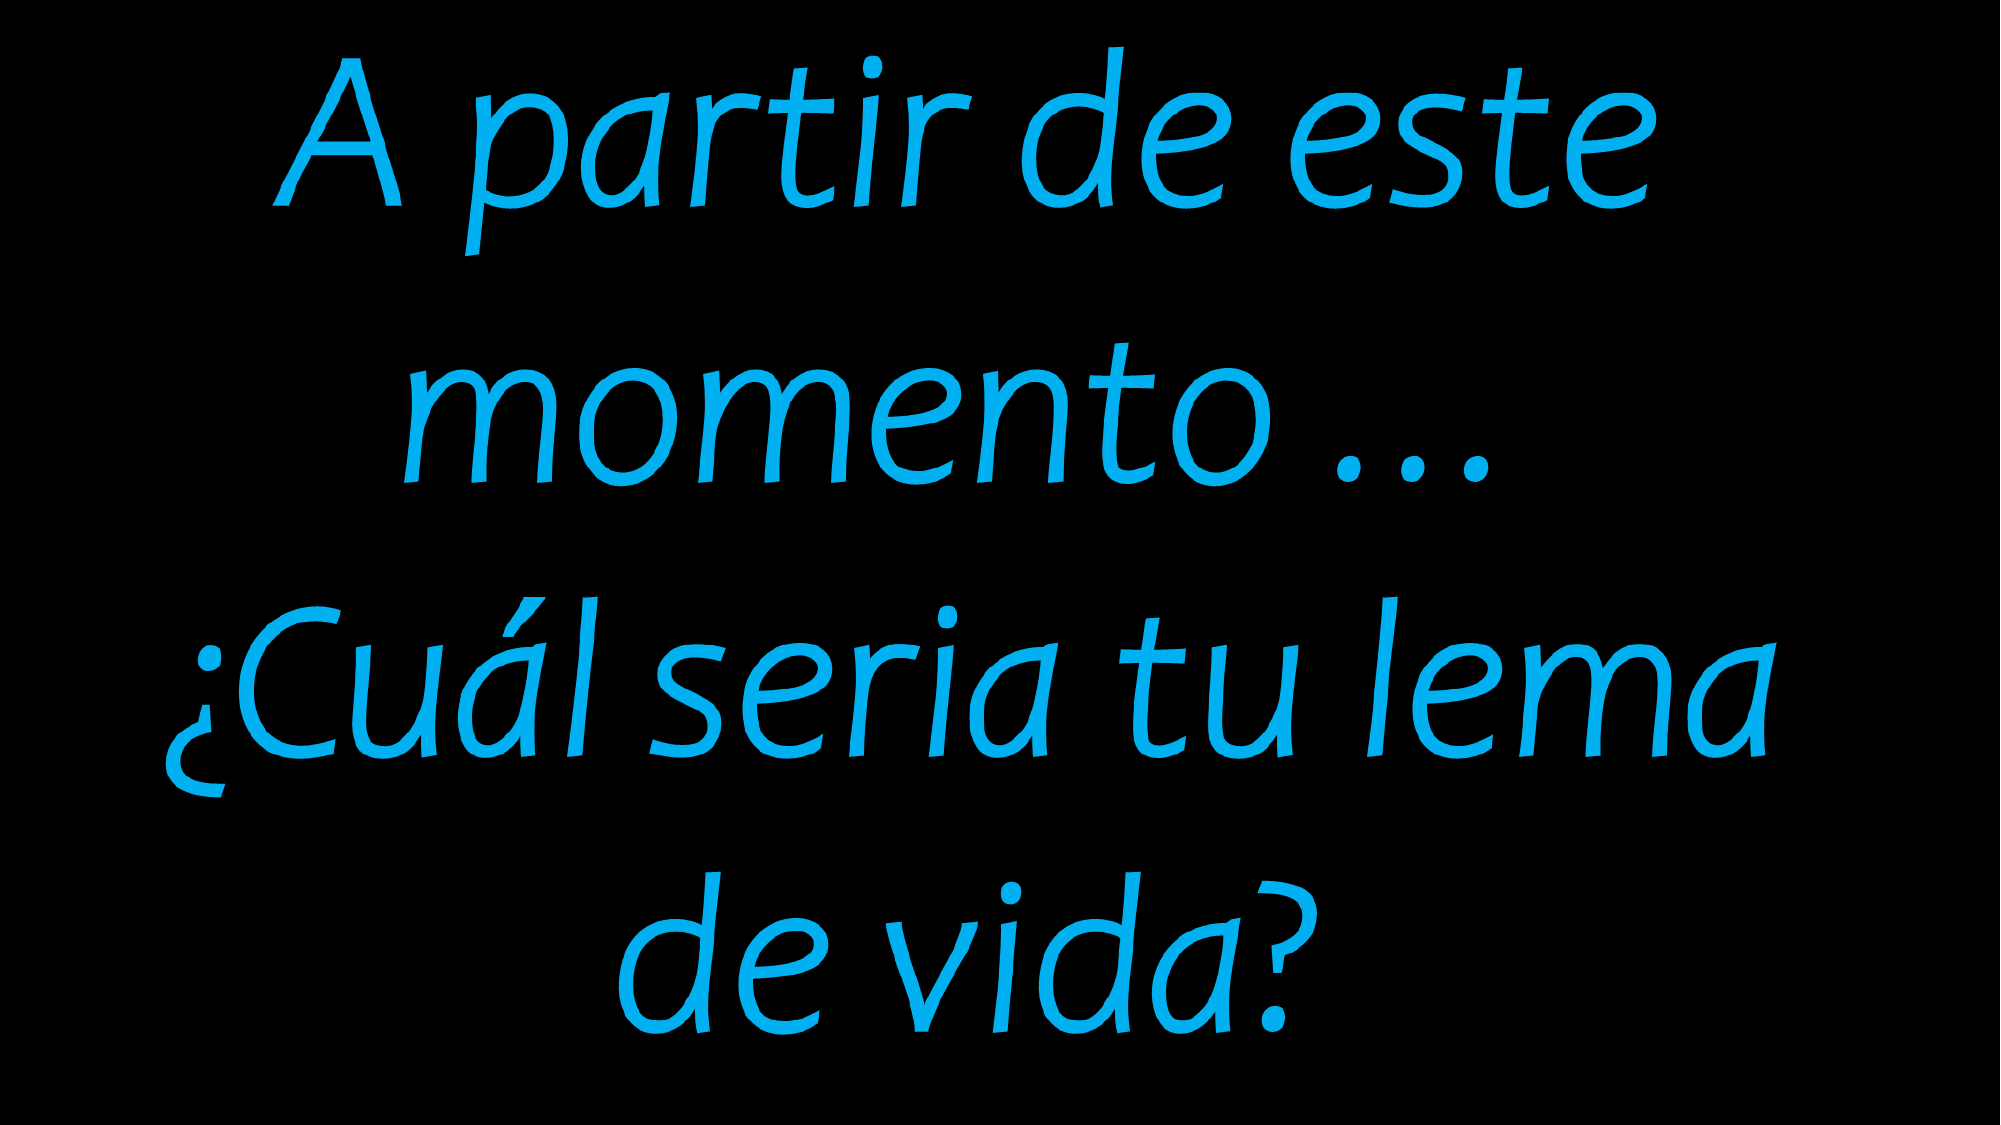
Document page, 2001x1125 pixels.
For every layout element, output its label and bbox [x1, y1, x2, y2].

picture [118, 23, 1856, 1110]
